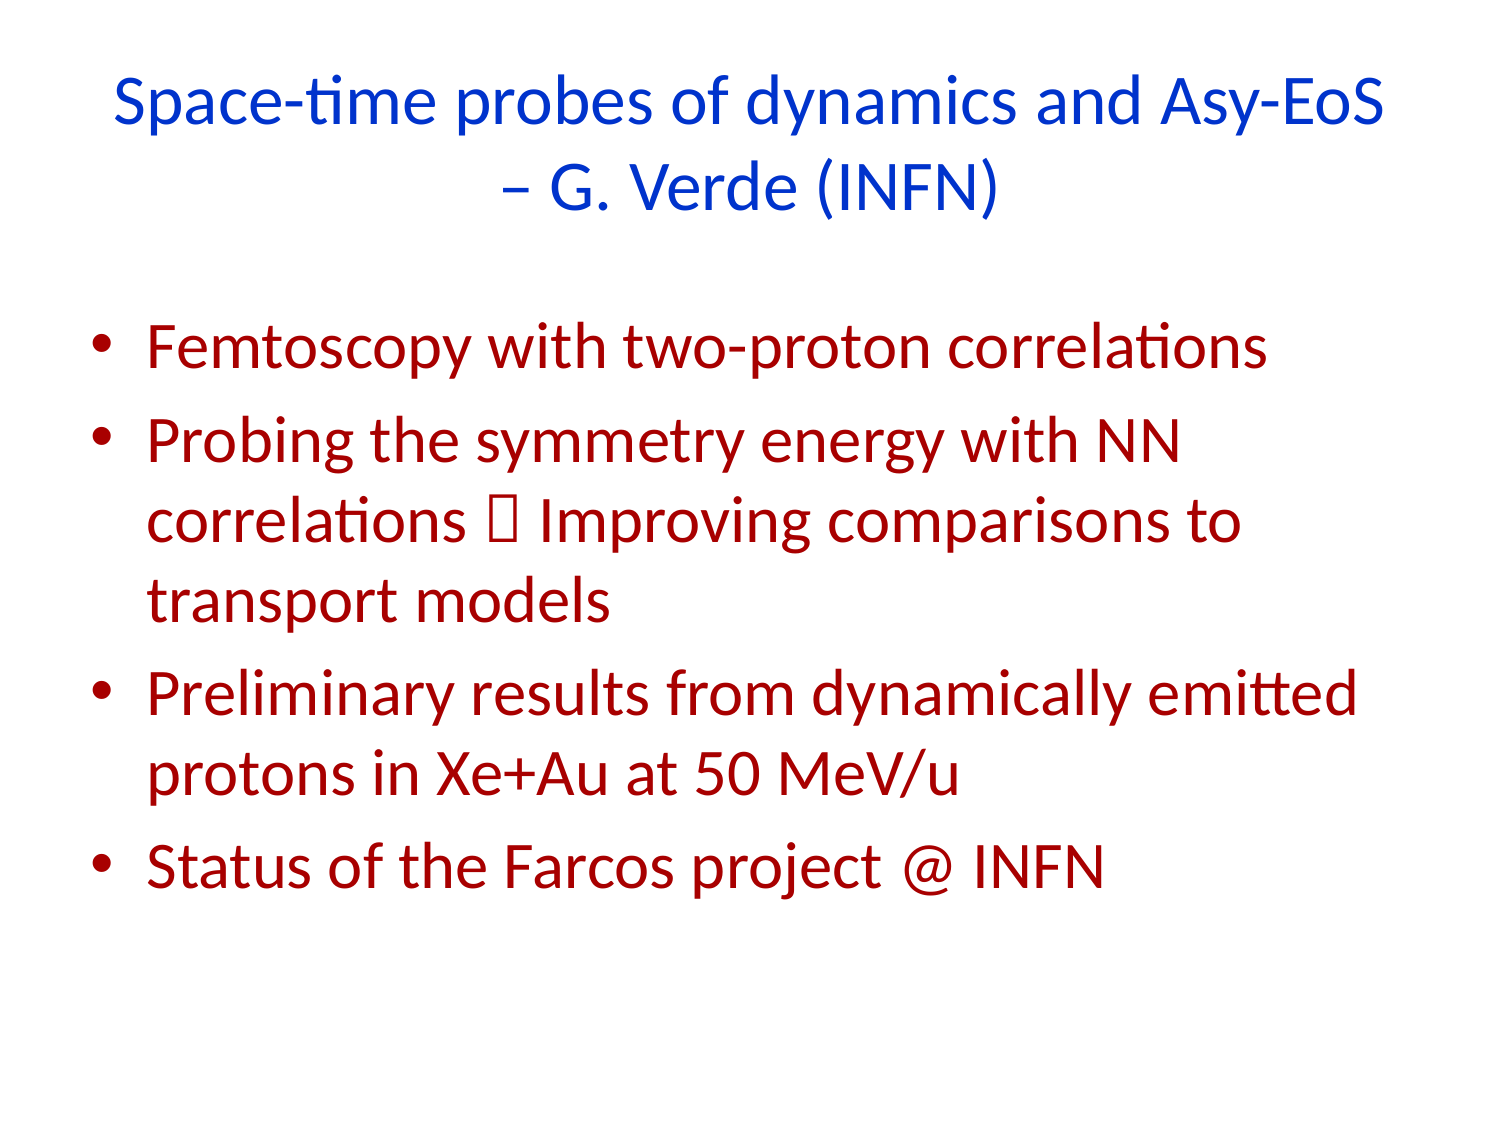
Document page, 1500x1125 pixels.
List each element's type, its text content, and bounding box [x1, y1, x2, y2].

title Space-time probes of dynamics and Asy-EoS – G. Verde (INFN) [75, 45, 1425, 233]
list Femtoscopy with two-proton correlations Probing the symmetry energy with NN correlations  Improving comparisons to transport models Preliminary results from dynamically emitted protons in Xe+Au at 50 MeV/u Status of the Farcos project @ INFN [75, 294, 1425, 1038]
